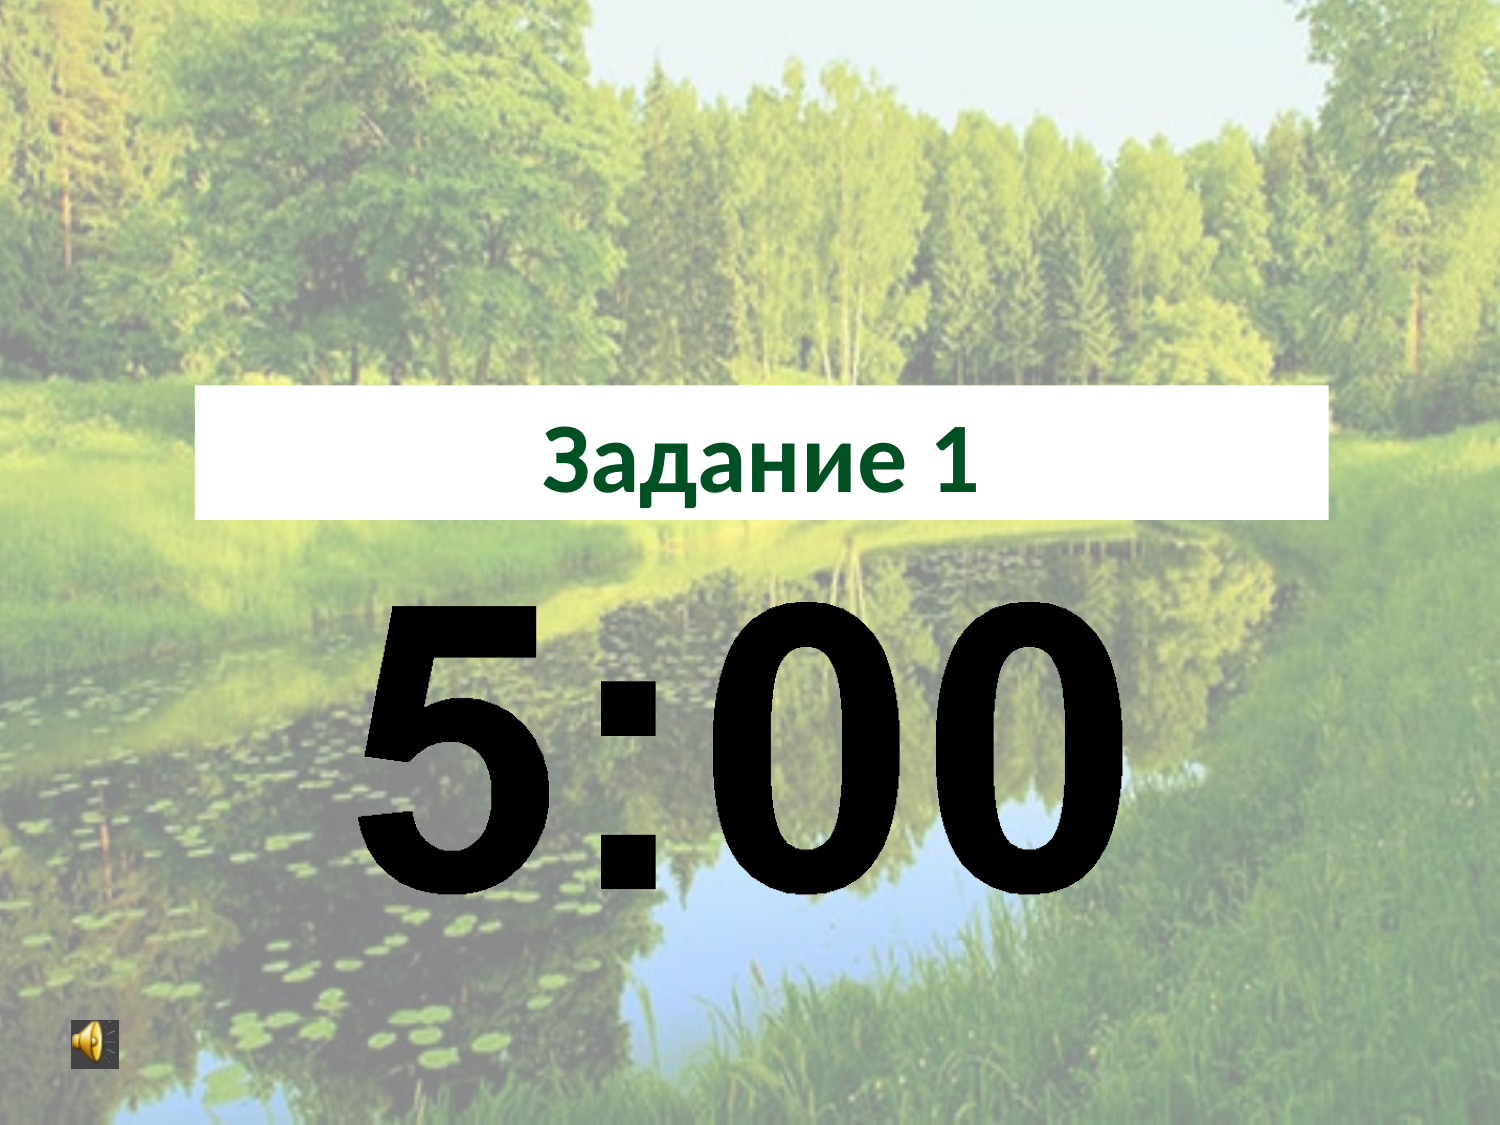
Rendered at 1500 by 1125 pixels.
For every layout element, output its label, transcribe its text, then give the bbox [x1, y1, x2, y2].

text_box Задание 1 [194, 385, 1329, 520]
picture [339, 550, 1185, 973]
picture [70, 1019, 121, 1070]
